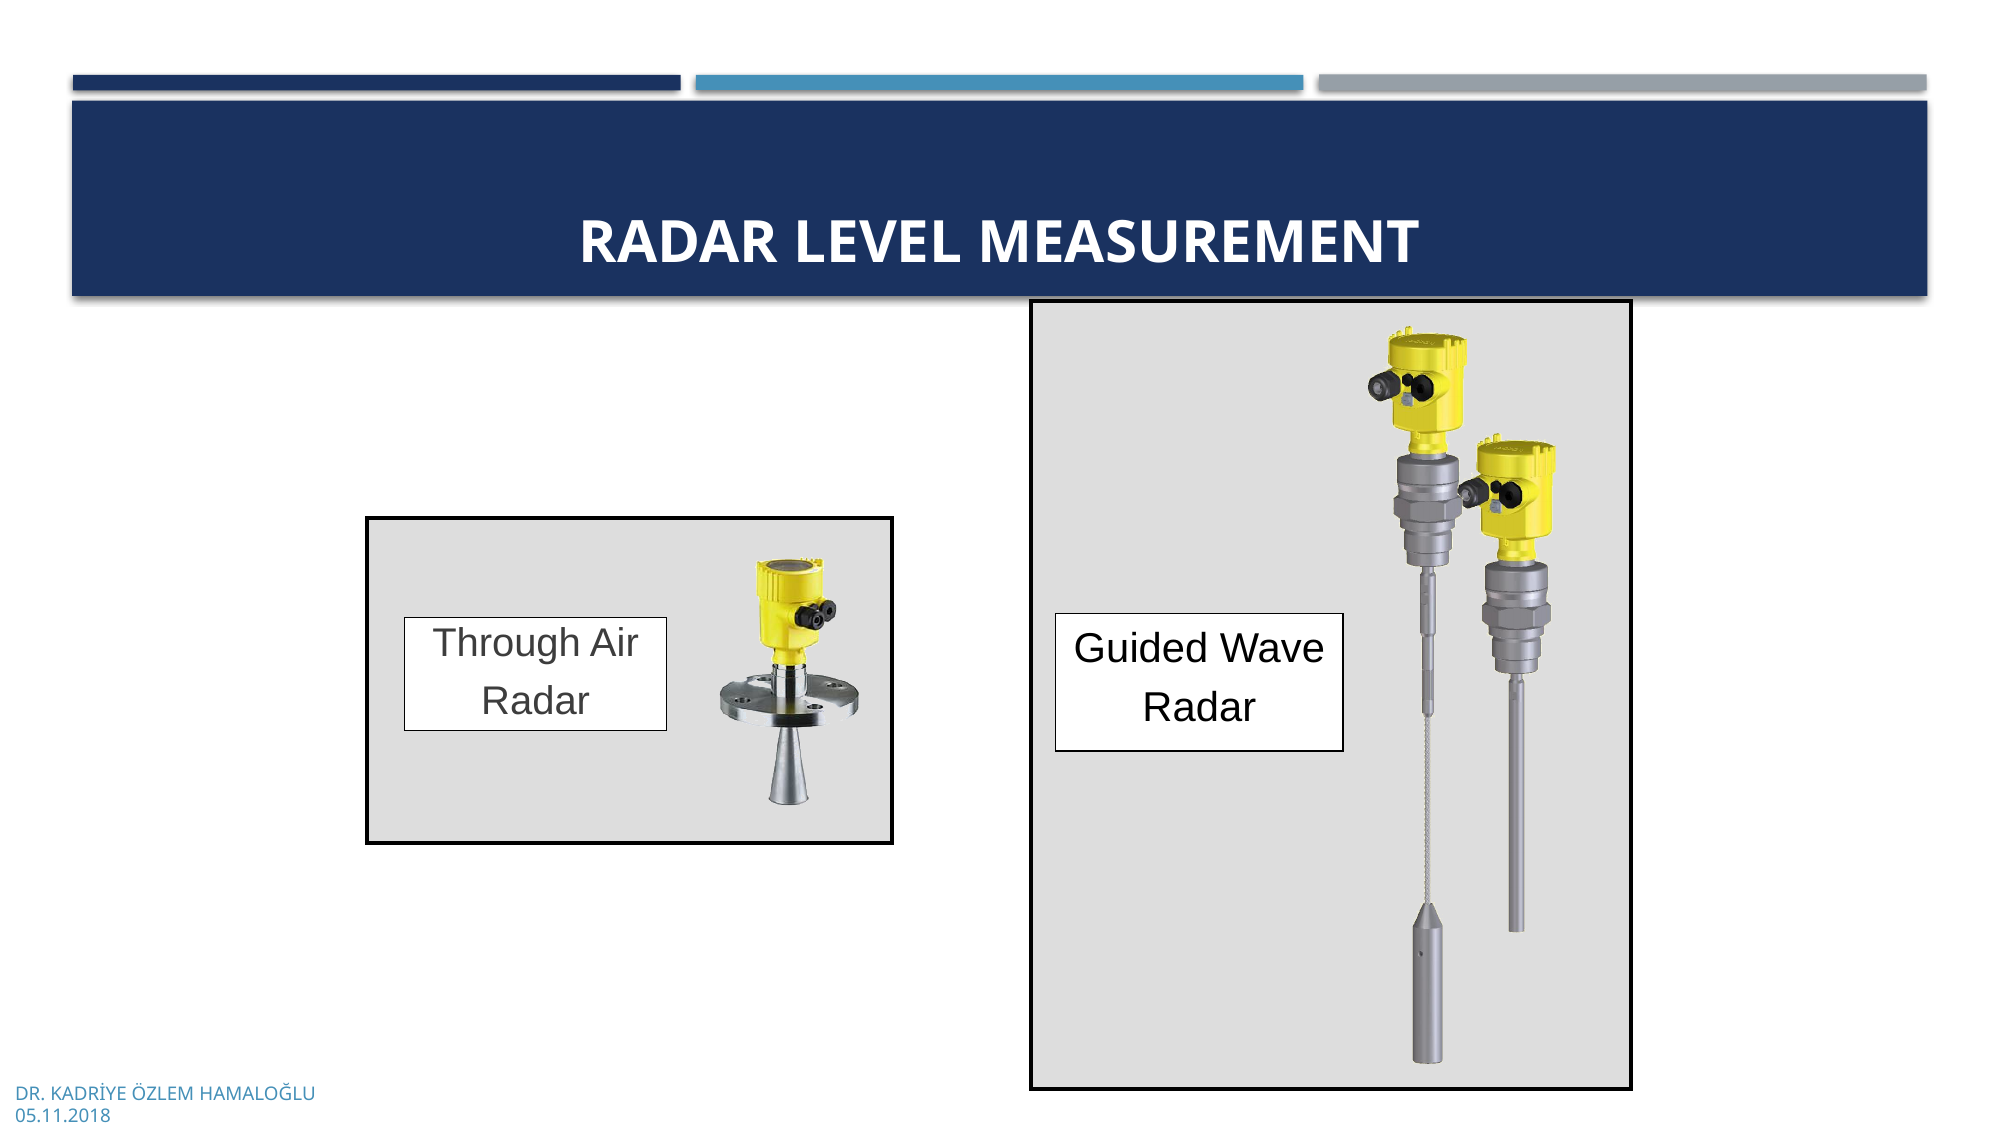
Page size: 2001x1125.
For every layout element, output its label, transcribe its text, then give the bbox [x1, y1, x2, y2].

footer DR. KADRİYE ÖZLEM HAMALOĞLU 05.11.2018 [0, 1073, 1135, 1125]
text_box [366, 517, 892, 843]
text_box [1030, 301, 1631, 1089]
text_box Guided Wave Radar [1055, 613, 1344, 752]
text_box Through Air Radar [404, 617, 667, 731]
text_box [1367, 325, 1557, 1065]
title Radar level measurement [95, 115, 1905, 282]
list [716, 554, 861, 806]
